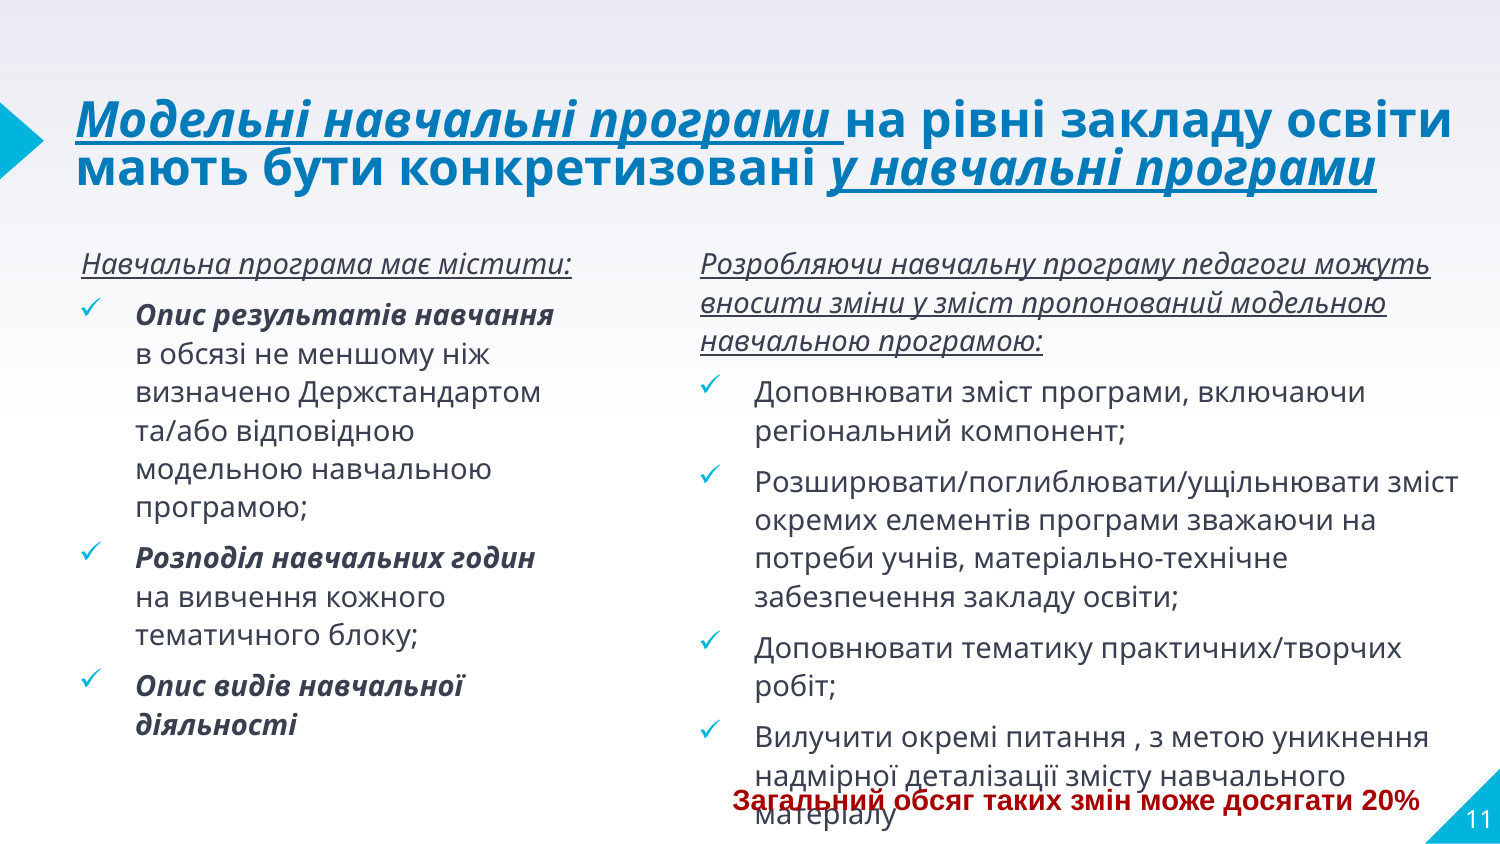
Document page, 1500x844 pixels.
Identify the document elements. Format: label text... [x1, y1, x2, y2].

text_box Загальний обсяг таких змін може досягати 20% [717, 773, 1481, 824]
title Модельні навчальні програми на рівні закладу освіти мають бути конкретизовані у навчальні програми [75, 99, 1474, 212]
list Розробляючи навчальну програму педагоги можуть вносити зміни у зміст пропонований модельною навчальною програмою: Доповнювати зміст програми, включаючи регіональний компонент; Розширювати/поглиблювати/ущільнювати зміст окремих елементів програми зважаючи на потреби учнів, матеріально-технічне забезпечення закладу освіти; Доповнювати тематику практичних/творчих робіт; Вилучити окремі питання , з метою уникнення надмірної деталізації змісту навчального матеріалу [679, 242, 1462, 808]
list Навчальна програма має містити: Опис результатів навчання в обсязі не меншому ніж визначено Держстандартом та/або відповідною модельною навчальною програмою; Розподіл навчальних годин на вивчення кожного тематичного блоку; Опис видів навчальної діяльності [60, 242, 575, 727]
slide_number 11 [1418, 760, 1494, 838]
